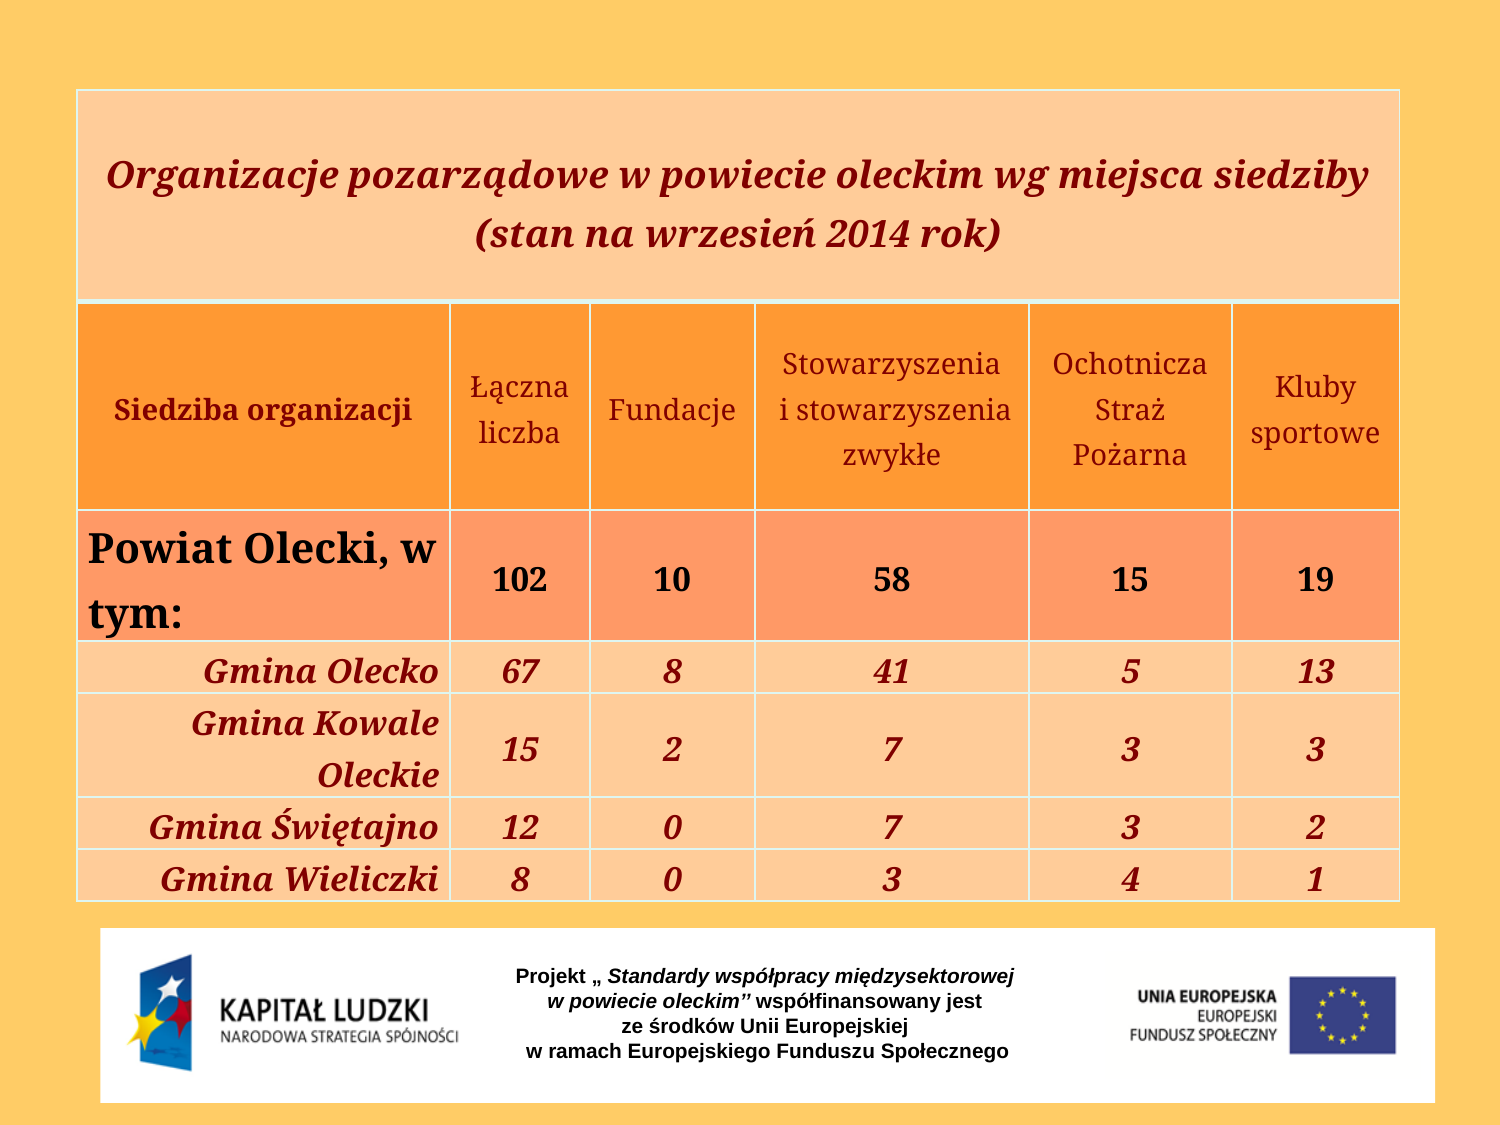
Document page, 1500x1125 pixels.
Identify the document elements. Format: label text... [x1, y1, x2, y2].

table_cell 3 [756, 850, 1028, 900]
table_cell 0 [591, 850, 754, 900]
table_cell 12 [451, 798, 589, 848]
table_cell 4 [1030, 850, 1231, 900]
table_cell Gmina Świętajno [78, 798, 449, 848]
table_cell 15 [1030, 511, 1231, 640]
table_cell Powiat Olecki, w tym: [78, 511, 449, 640]
table_cell 8 [591, 642, 754, 692]
table_cell 19 [1233, 511, 1399, 640]
table_cell Fundacje [591, 304, 754, 509]
table_cell Siedziba organizacji [78, 304, 449, 509]
table_header Organizacje pozarządowe w powiecie oleckim wg miejsca siedziby (stan na wrzesień 2014 rok) [78, 91, 1399, 299]
table_cell 41 [756, 642, 1028, 692]
table_cell 1 [1233, 850, 1399, 900]
table_cell Stowarzyszenia i stowarzyszenia zwykłe [756, 304, 1028, 509]
table_cell 3 [1030, 798, 1231, 848]
table_cell 8 [451, 850, 589, 900]
table_cell Gmina Olecko [78, 642, 449, 692]
table_cell 7 [756, 694, 1028, 796]
table_cell Gmina Wieliczki [78, 850, 449, 900]
table_cell 7 [756, 798, 1028, 848]
table_cell Kluby sportowe [1233, 304, 1399, 509]
table_cell Gmina Kowale Oleckie [78, 694, 449, 796]
footer Projekt „ Standardy współpracy międzysektorowej w powiecie oleckim’’ współfinansowany jest ze środków Unii Europejskiej w ramach Europejskiego Funduszu Społecznego [100, 928, 1436, 1103]
table_cell Łączna liczba [451, 304, 589, 509]
table_cell 15 [451, 694, 589, 796]
table_cell 0 [591, 798, 754, 848]
table_cell 3 [1233, 694, 1399, 796]
table_cell 2 [1233, 798, 1399, 848]
table_cell 2 [591, 694, 754, 796]
table_cell 102 [451, 511, 589, 640]
table_cell Ochotnicza Straż Pożarna [1030, 304, 1231, 509]
table_cell 5 [1030, 642, 1231, 692]
table_cell 58 [756, 511, 1028, 640]
table_cell 10 [591, 511, 754, 640]
table_cell 3 [1030, 694, 1231, 796]
table_cell 13 [1233, 642, 1399, 692]
table_cell 67 [451, 642, 589, 692]
